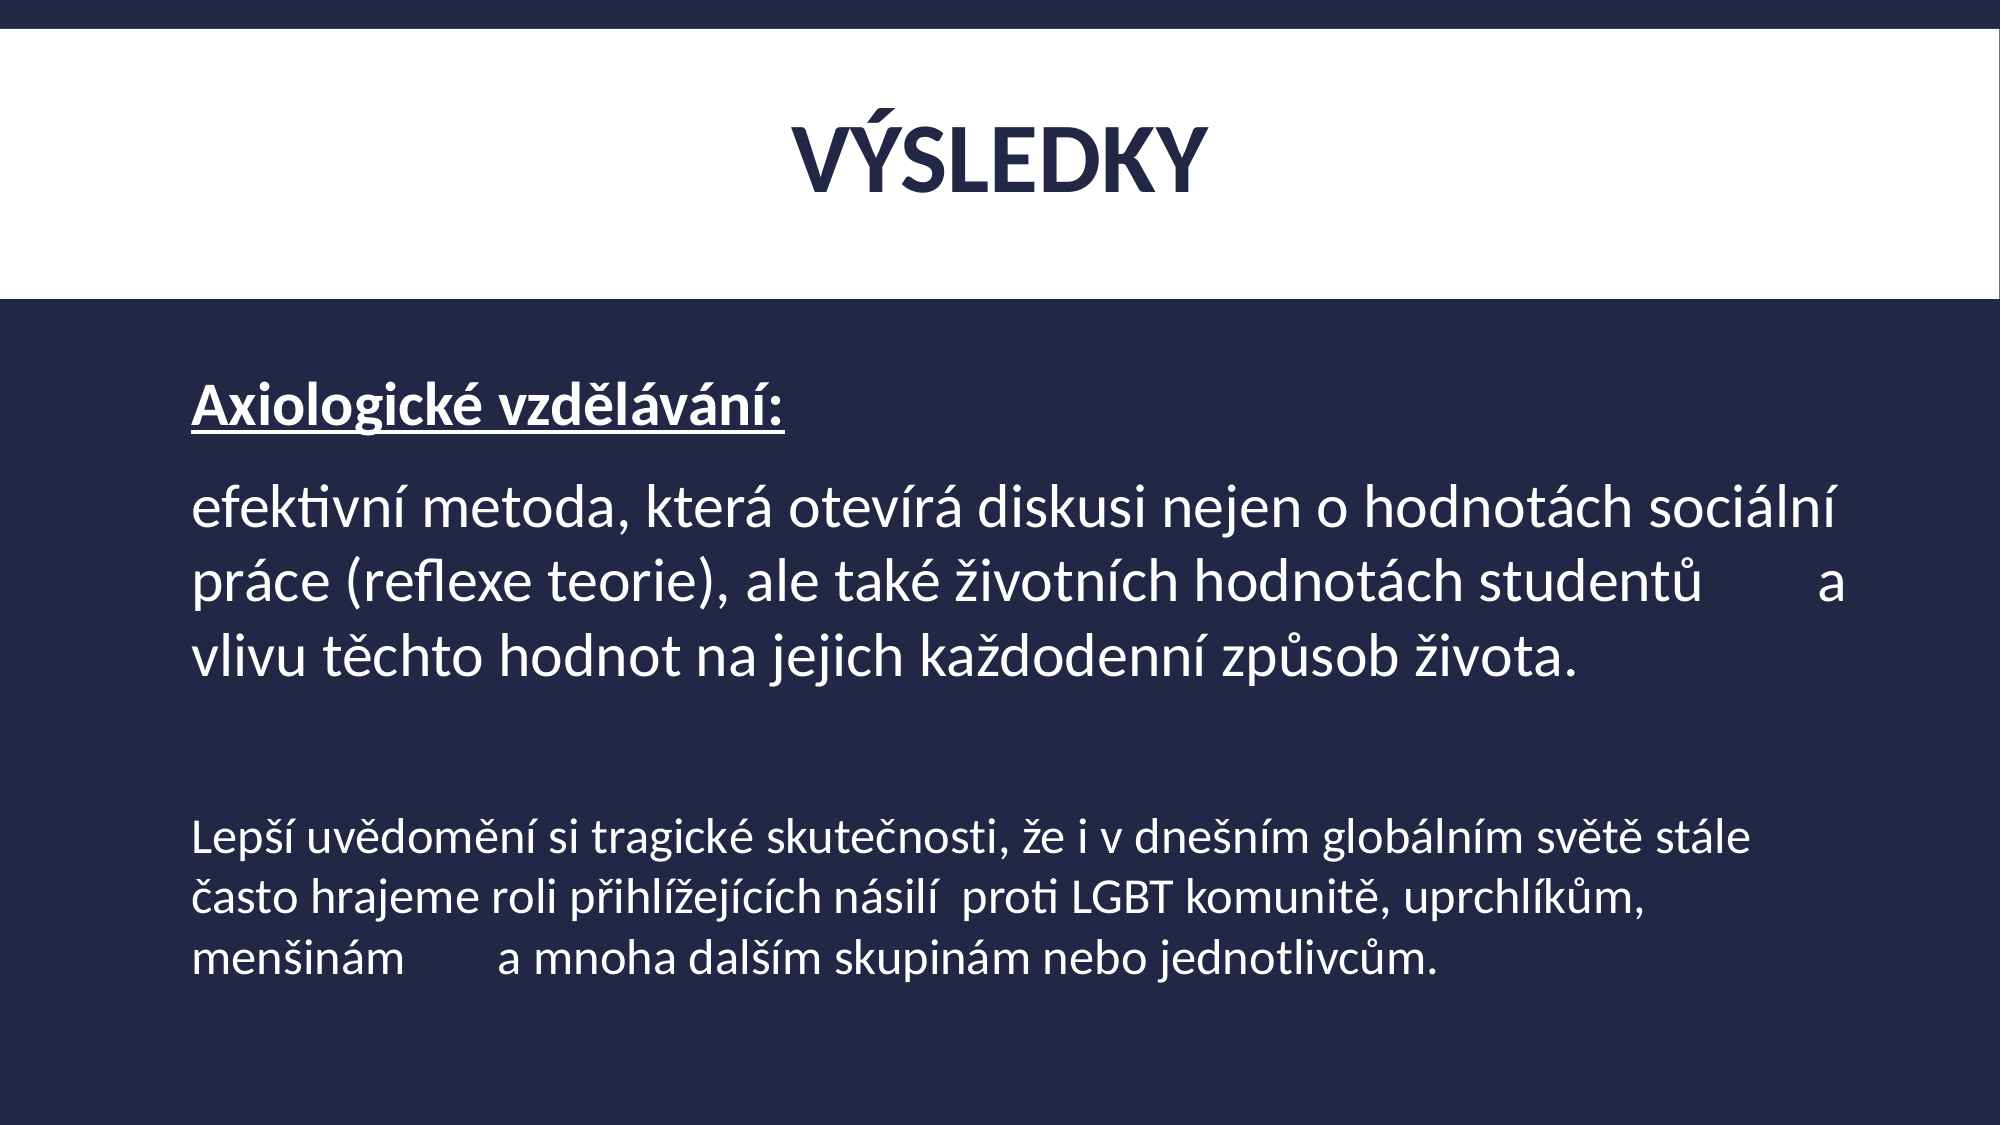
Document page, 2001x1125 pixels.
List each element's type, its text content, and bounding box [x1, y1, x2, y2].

title výsledky [197, 90, 1803, 233]
list Axiologické vzdělávání: efektivní metoda, která otevírá diskusi nejen o hodnotách sociální práce (reflexe teorie), ale také životních hodnotách studentů a vlivu těchto hodnot na jejich každodenní způsob života. Lepší uvědomění si tragické skutečnosti, že i v dnešním globálním světě stále často hrajeme roli přihlížejících násilí proti LGBT komunitě, uprchlíkům, menšinám a mnoha dalším skupinám nebo jednotlivcům. [176, 356, 1868, 1047]
